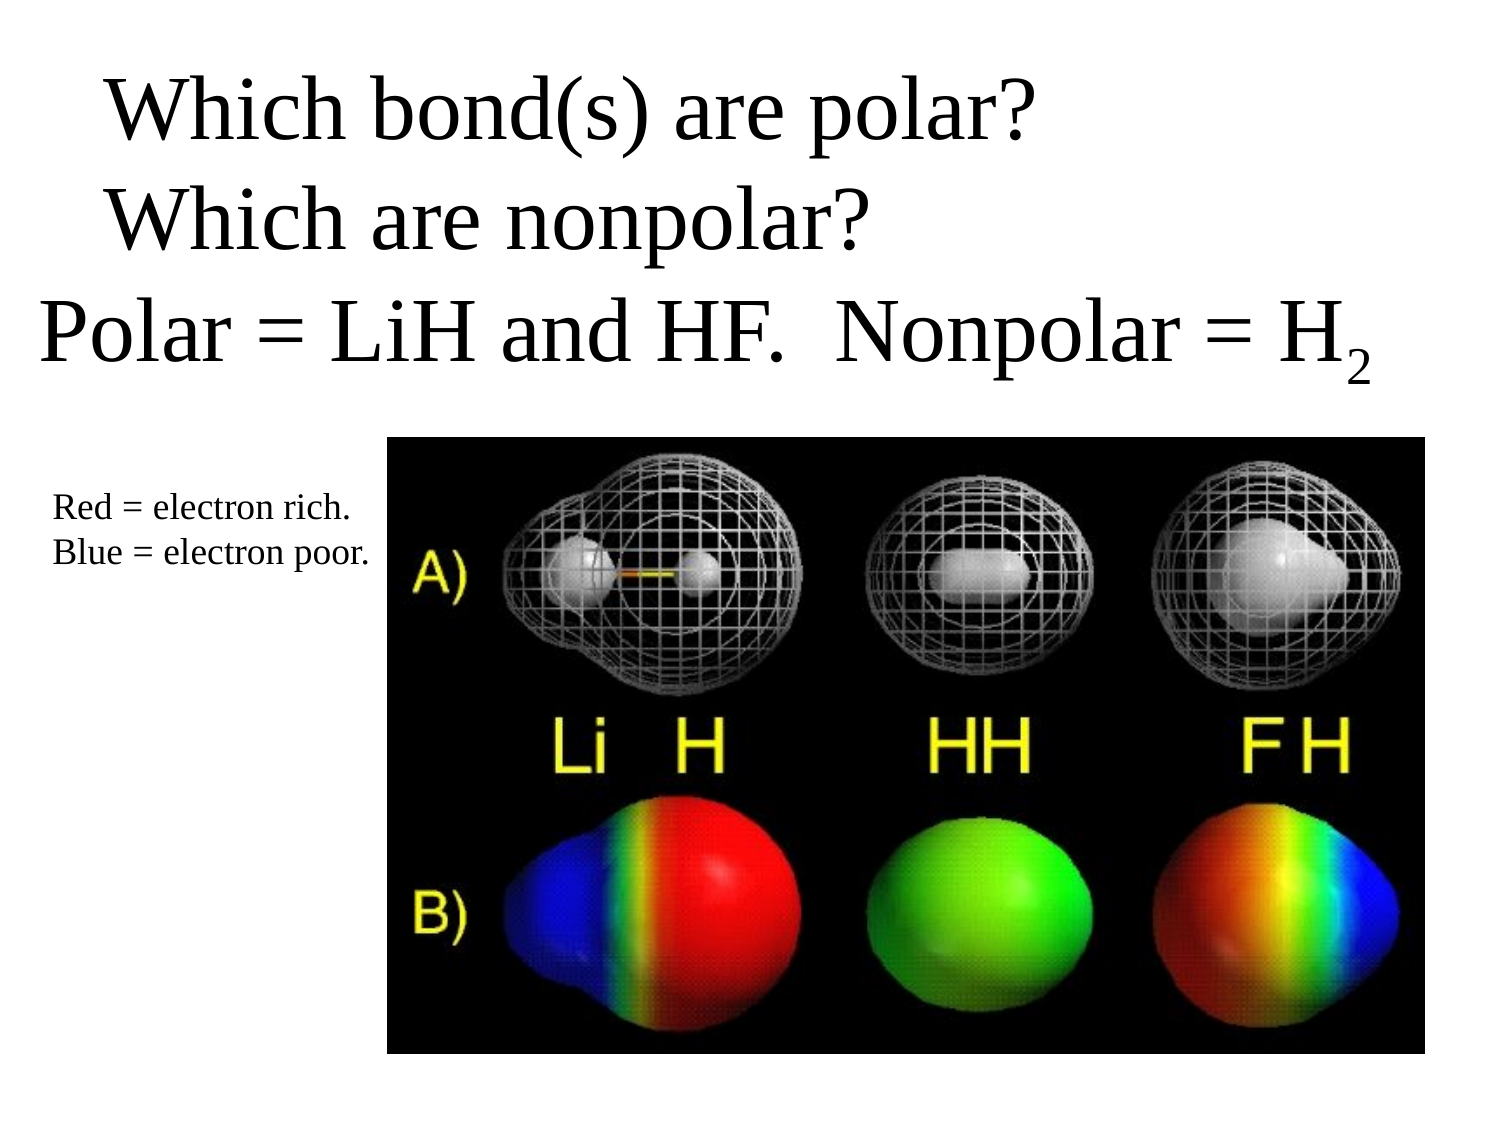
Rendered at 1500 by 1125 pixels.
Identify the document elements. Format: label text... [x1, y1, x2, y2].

text_box Polar = LiH and HF. Nonpolar = H2 [23, 262, 1389, 403]
picture [387, 437, 1426, 1054]
text_box Red = electron rich. Blue = electron poor. [37, 474, 382, 580]
text_box Which bond(s) are polar? Which are nonpolar? [88, 40, 1055, 262]
